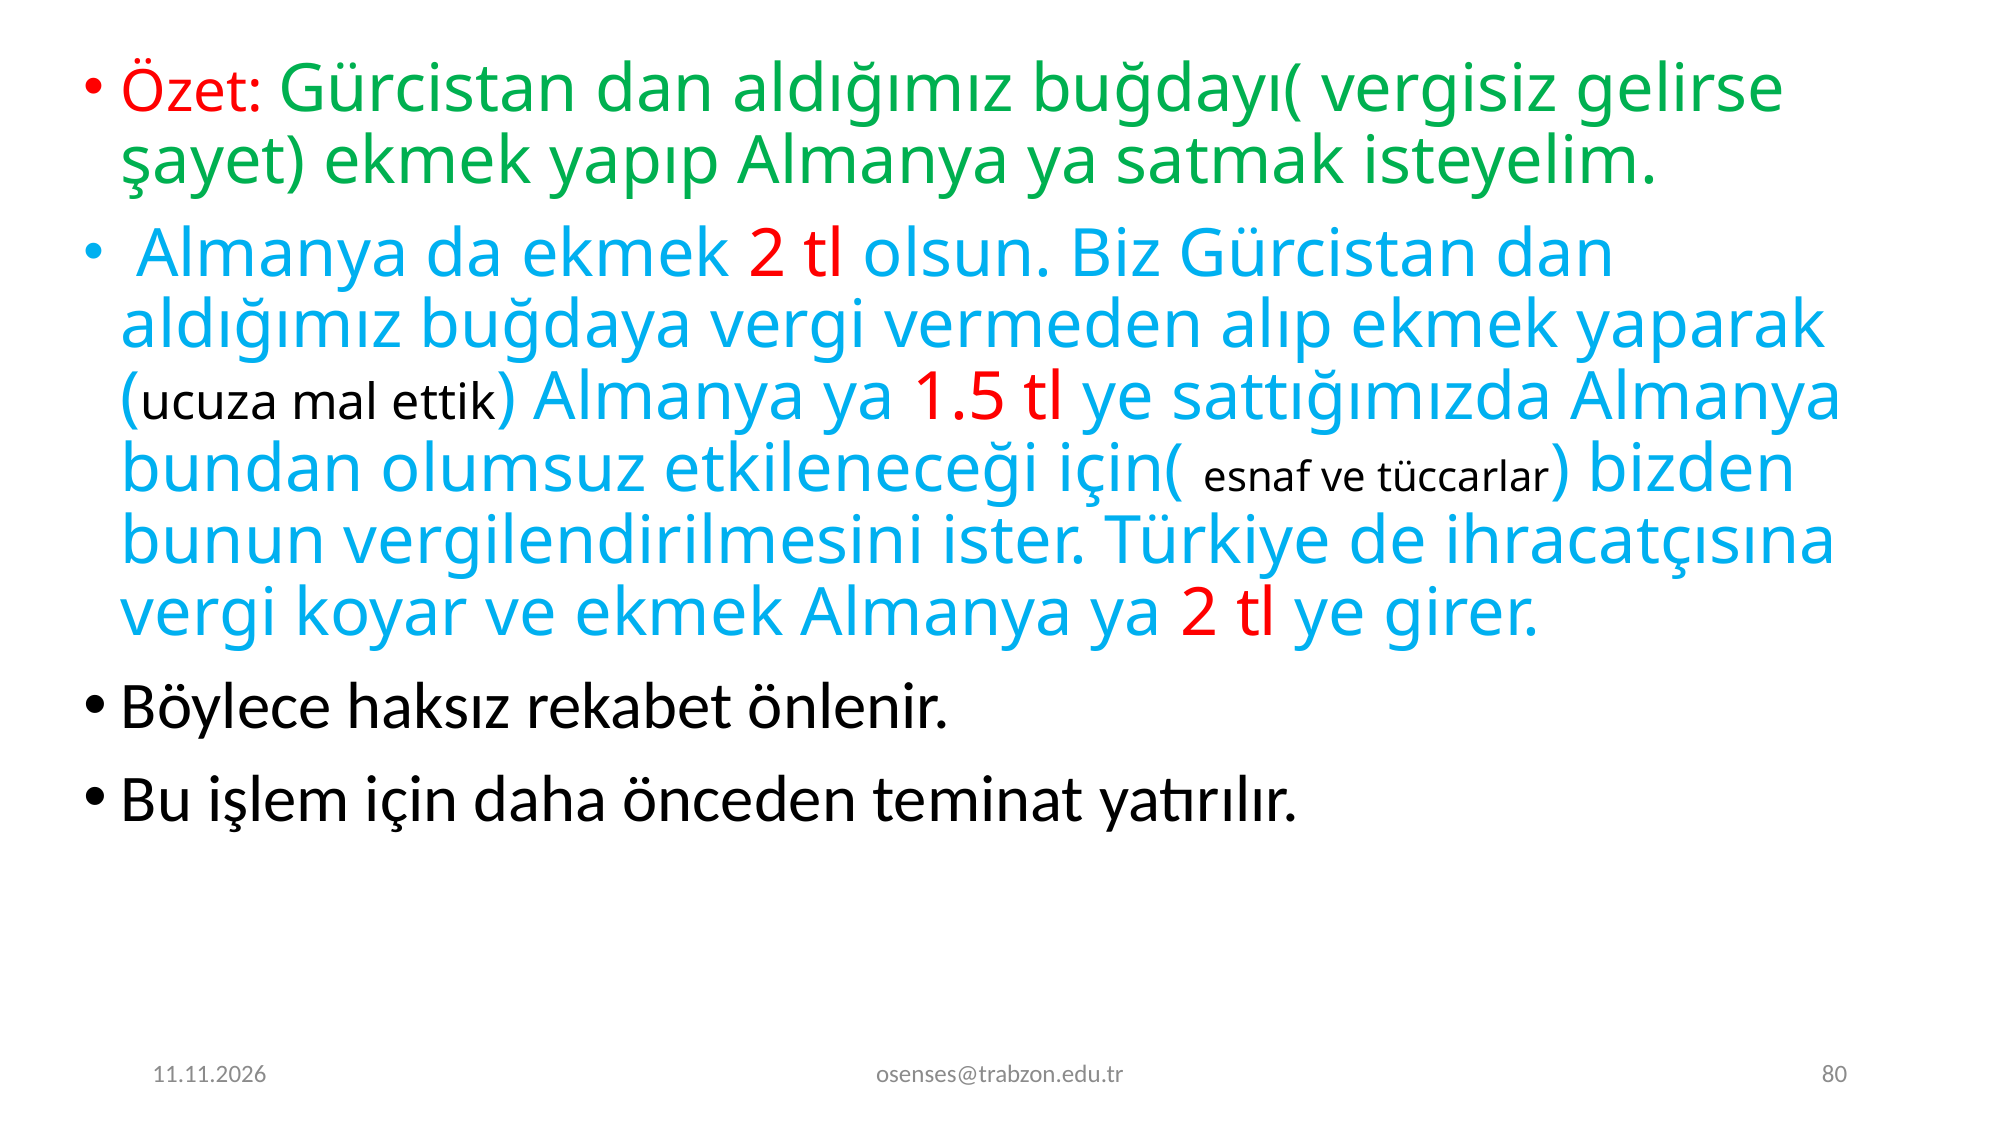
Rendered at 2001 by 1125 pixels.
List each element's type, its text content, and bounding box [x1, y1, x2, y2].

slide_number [137, 1042, 588, 1103]
list Özet: Gürcistan dan aldığımız buğdayı( vergisiz gelirse şayet) ekmek yapıp Almanya ya satmak isteyelim. Almanya da ekmek 2 tl olsun. Biz Gürcistan dan aldığımız buğdaya vergi vermeden alıp ekmek yaparak (ucuza mal ettik) Almanya ya 1.5 tl ye sattığımızda Almanya bundan olumsuz etkileneceği için( esnaf ve tüccarlar) bizden bunun vergilendirilmesini ister. Türkiye de ihracatçısına vergi koyar ve ekmek Almanya ya 2 tl ye girer. Böylece haksız rekabet önlenir. Bu işlem için daha önceden teminat yatırılır. [68, 46, 1863, 1075]
slide_number 80 [1412, 1042, 1863, 1103]
footer osenses@trabzon.edu.tr [662, 1042, 1338, 1103]
